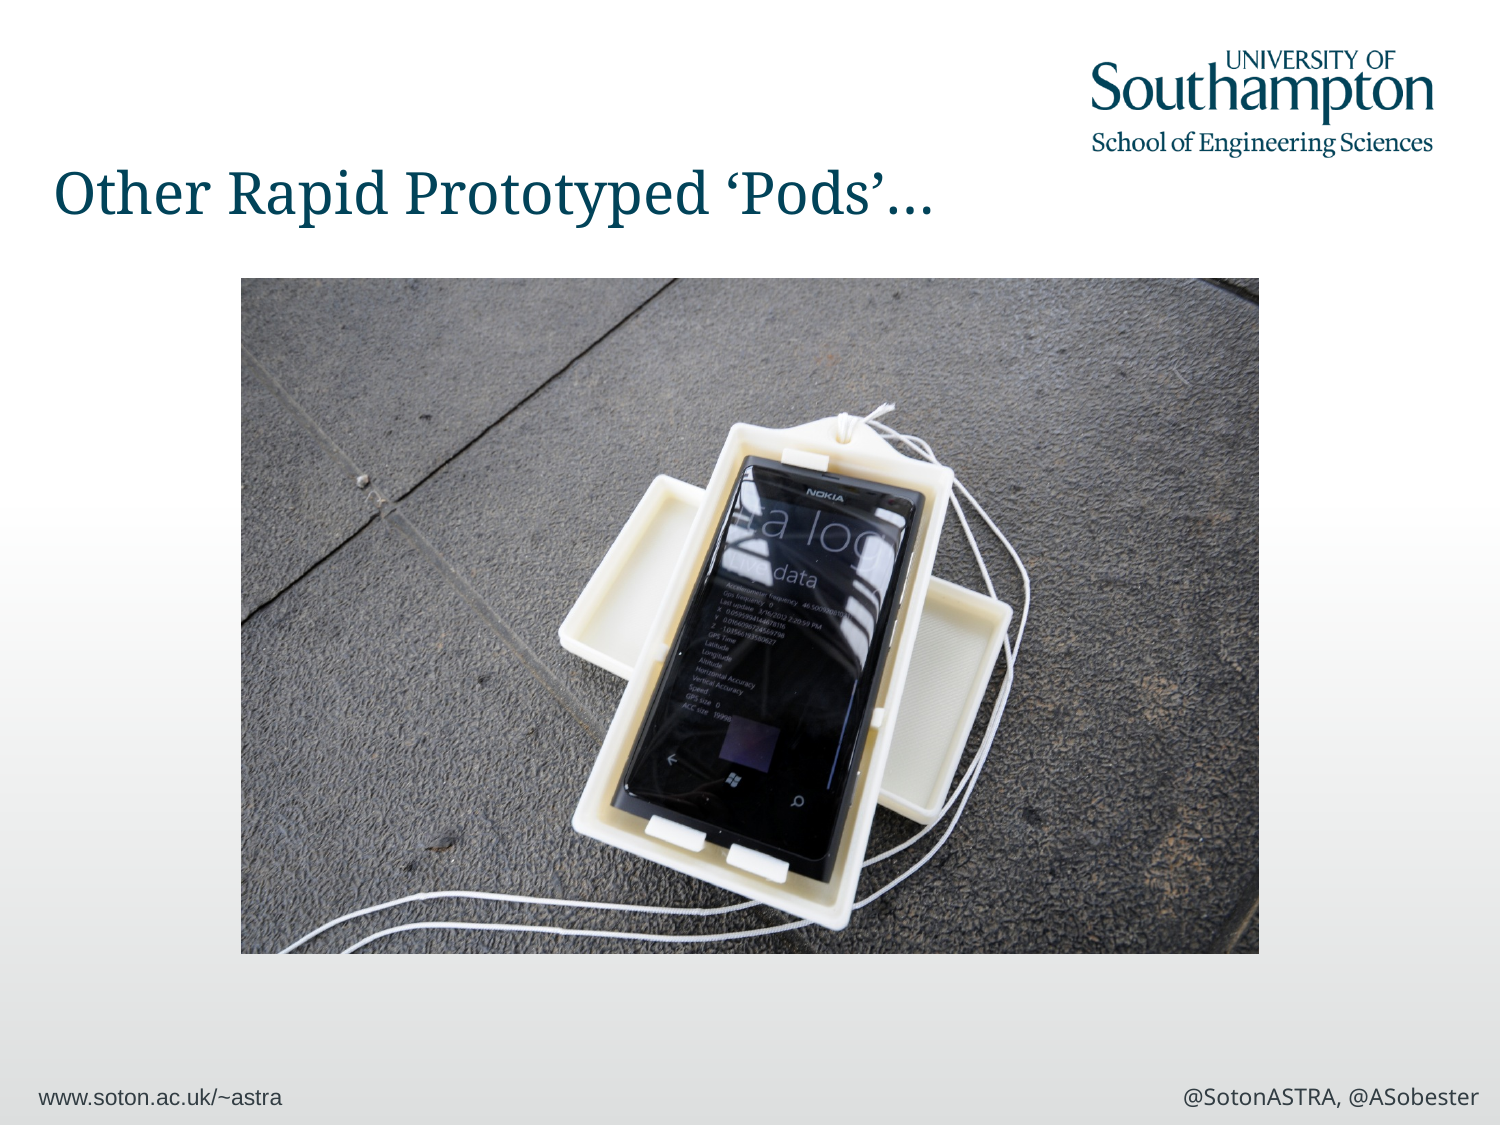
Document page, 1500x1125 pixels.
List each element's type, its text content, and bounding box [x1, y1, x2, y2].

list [241, 278, 1259, 955]
picture [1092, 50, 1434, 148]
text_box @SotonASTRA, @ASobester [1127, 1074, 1500, 1125]
picture [1092, 78, 1114, 107]
title Other Rapid Prototyped ‘Pods’… [52, 148, 1448, 256]
text_box www.soton.ac.uk/~astra [0, 1074, 399, 1125]
